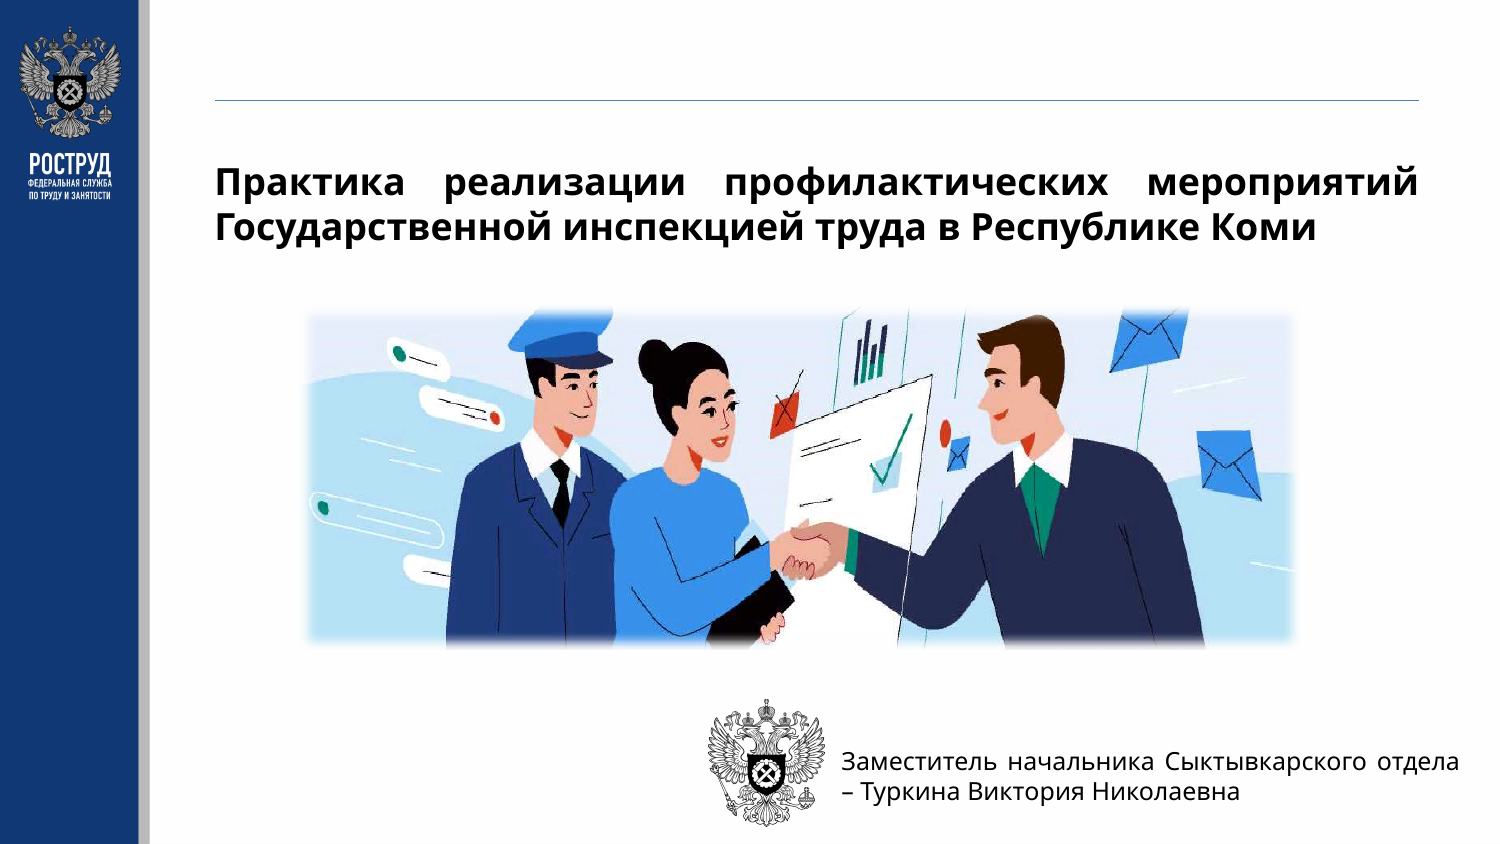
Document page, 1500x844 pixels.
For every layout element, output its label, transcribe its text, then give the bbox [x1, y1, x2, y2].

text_box Заместитель начальника Сыктывкарского отдела – Туркина Виктория Николаевна [830, 738, 1476, 813]
picture [0, 0, 1500, 844]
text_box Практика реализации профилактических мероприятий Государственной инспекцией труда в Республике Коми [199, 150, 1435, 256]
